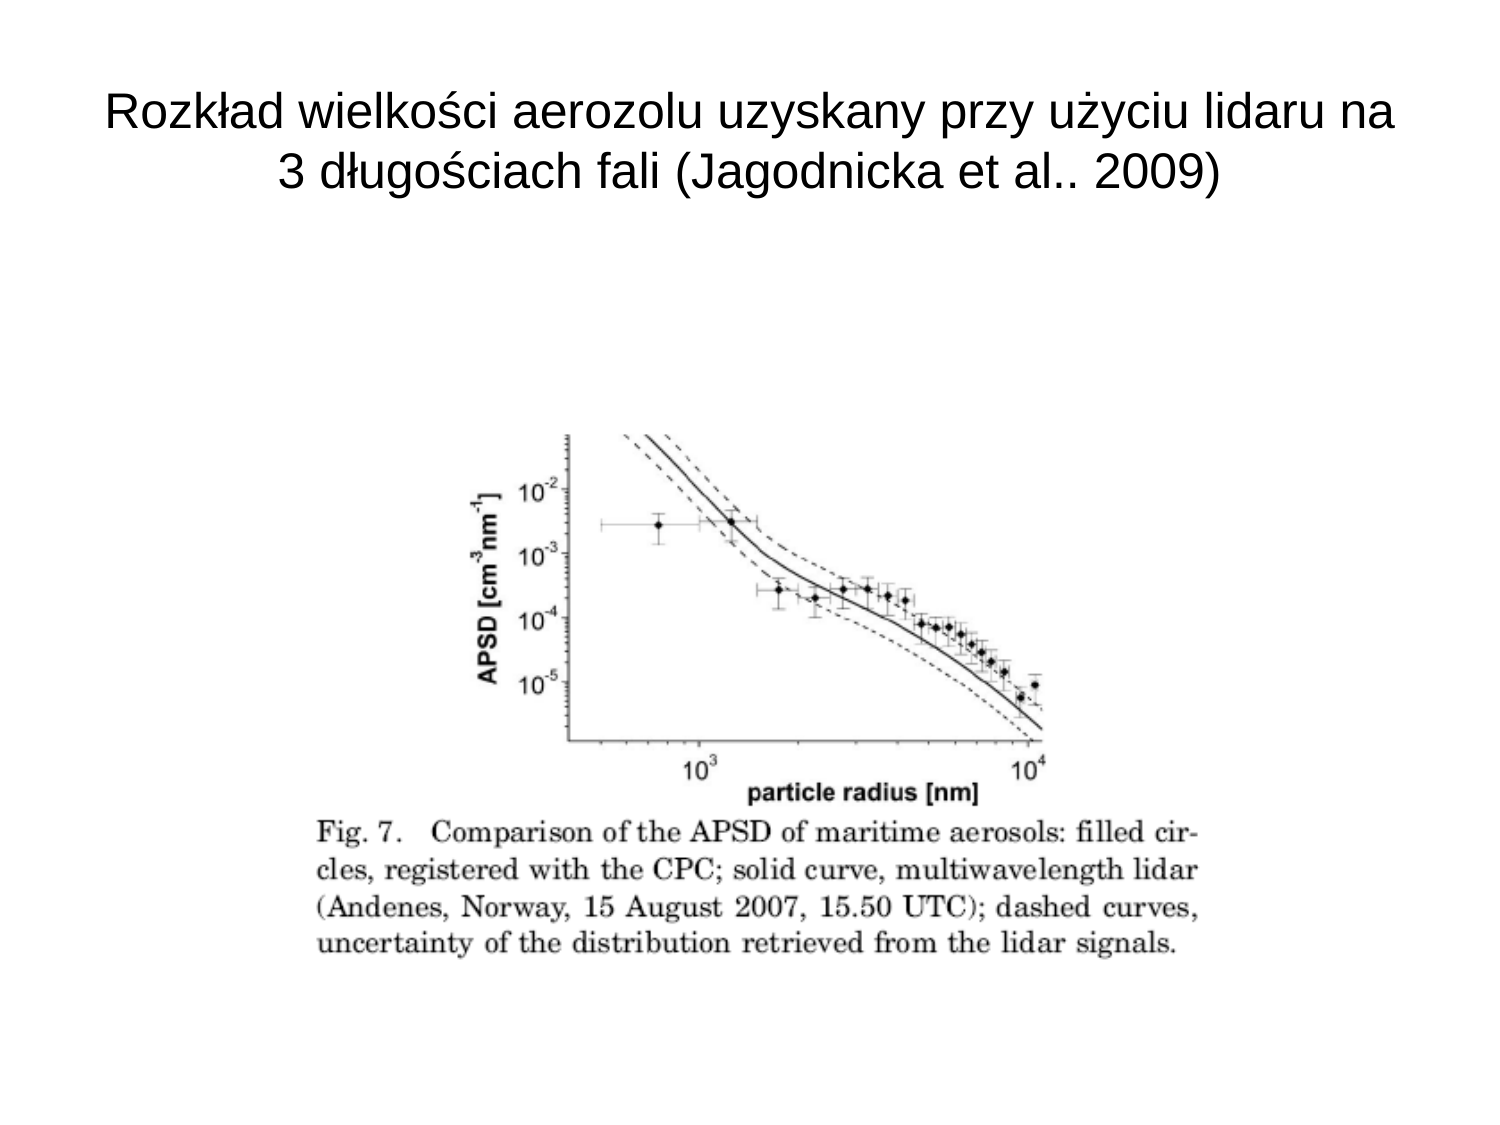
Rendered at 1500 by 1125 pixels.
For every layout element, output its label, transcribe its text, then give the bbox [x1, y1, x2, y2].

title Rozkład wielkości aerozolu uzyskany przy użyciu lidaru na 3 długościach fali (Jagodnicka et al.. 2009) [75, 45, 1425, 233]
picture [265, 408, 1223, 984]
